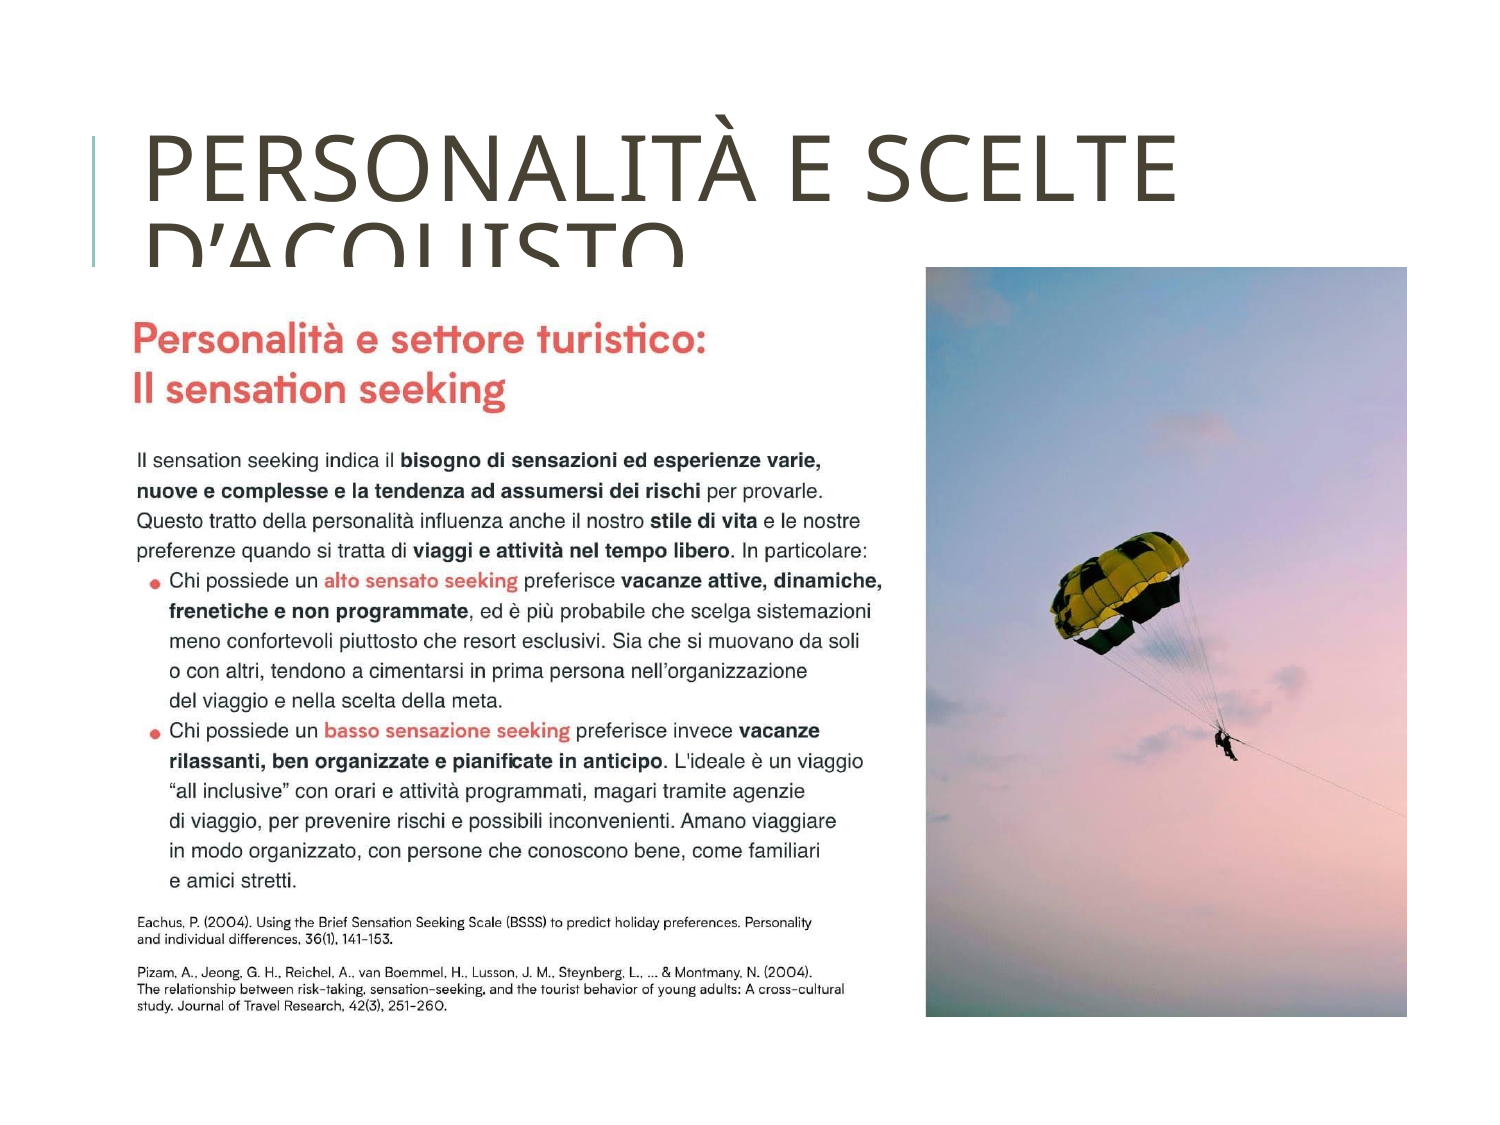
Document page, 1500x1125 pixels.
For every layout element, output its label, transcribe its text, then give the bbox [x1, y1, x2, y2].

title Personalità e scelte d’acquisto [126, 96, 1322, 262]
picture [74, 267, 1407, 1017]
